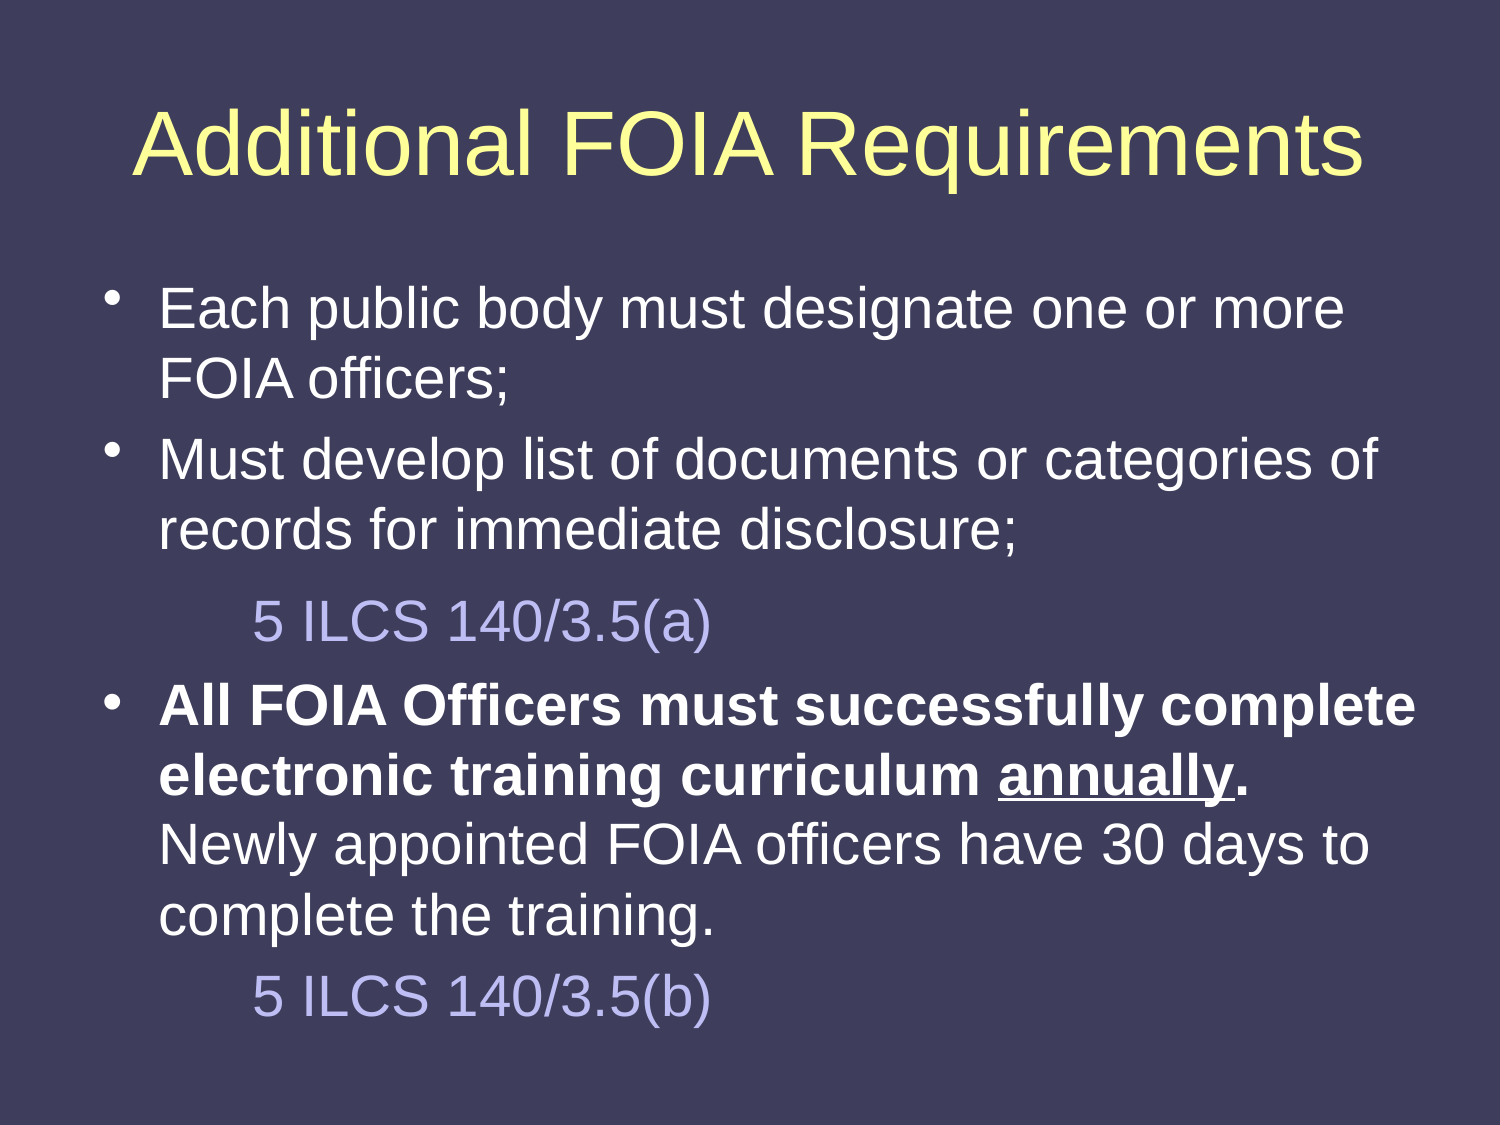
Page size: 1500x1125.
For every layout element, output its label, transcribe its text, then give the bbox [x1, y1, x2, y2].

title Additional FOIA Requirements [74, 44, 1426, 233]
list Each public body must designate one or more FOIA officers; Must develop list of documents or categories of records for immediate disclosure; 5 ILCS 140/3.5(a) All FOIA Officers must successfully complete electronic training curriculum annually. Newly appointed FOIA officers have 30 days to complete the training. 5 ILCS 140/3.5(b) [87, 262, 1438, 1006]
